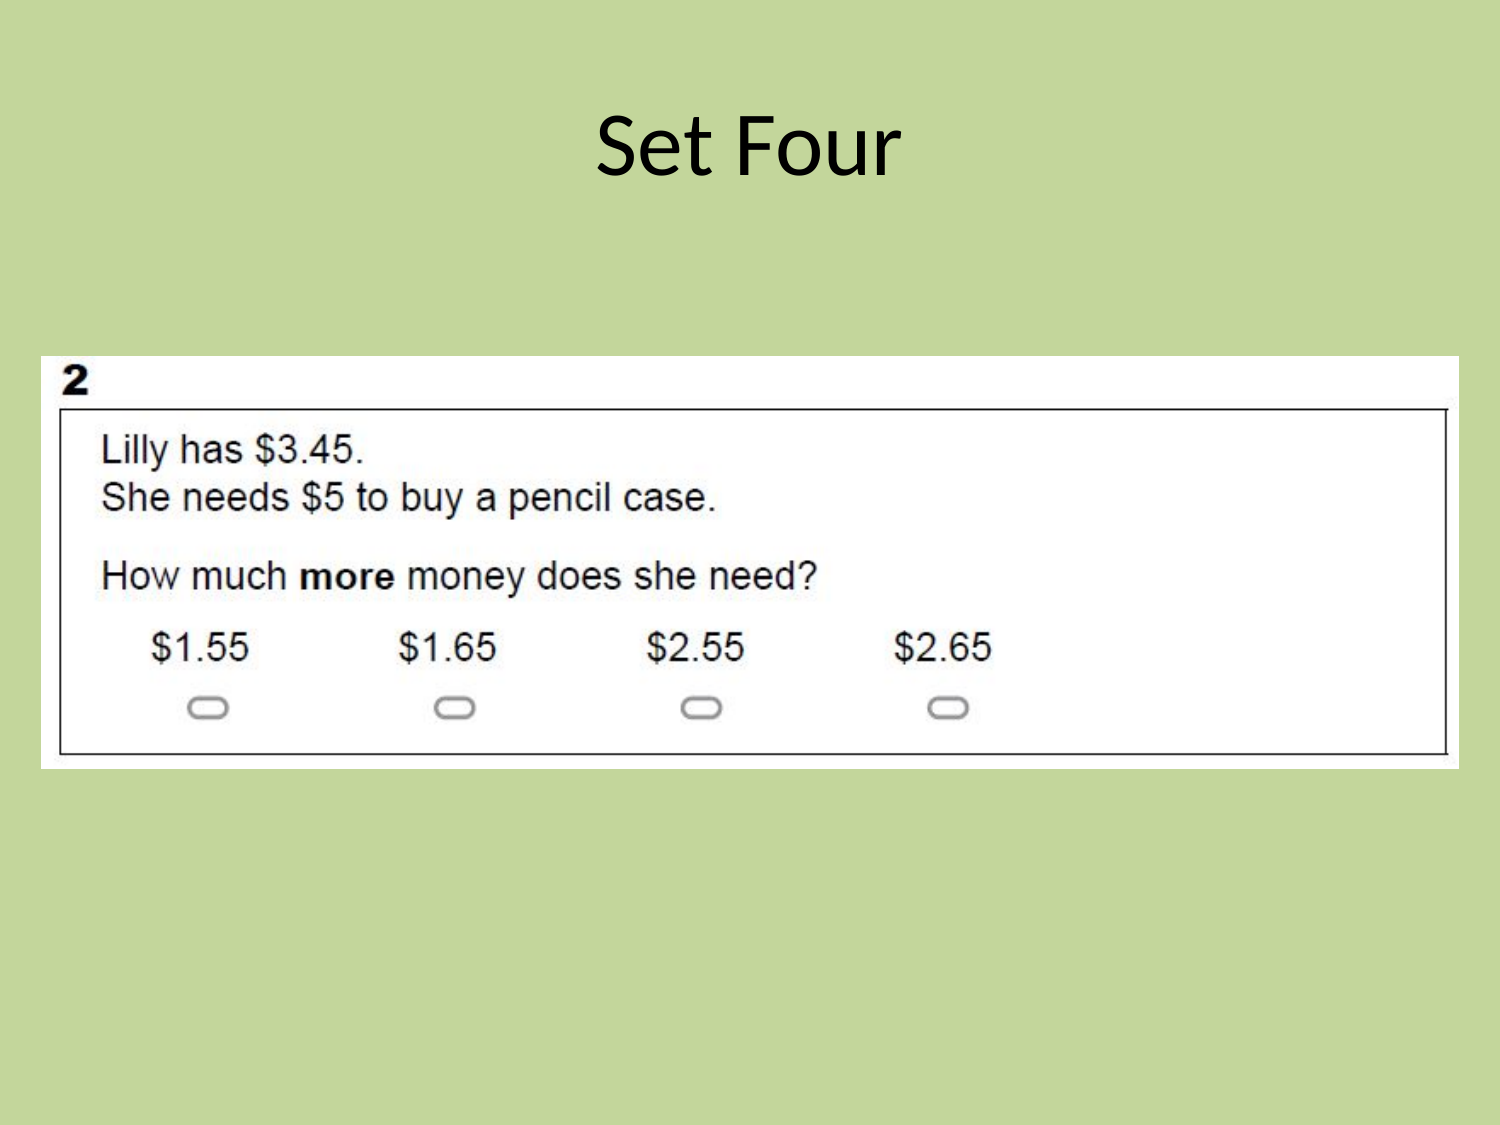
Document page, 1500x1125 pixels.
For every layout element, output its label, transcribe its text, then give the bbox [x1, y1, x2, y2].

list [41, 356, 1459, 769]
title Set Four [75, 45, 1425, 233]
